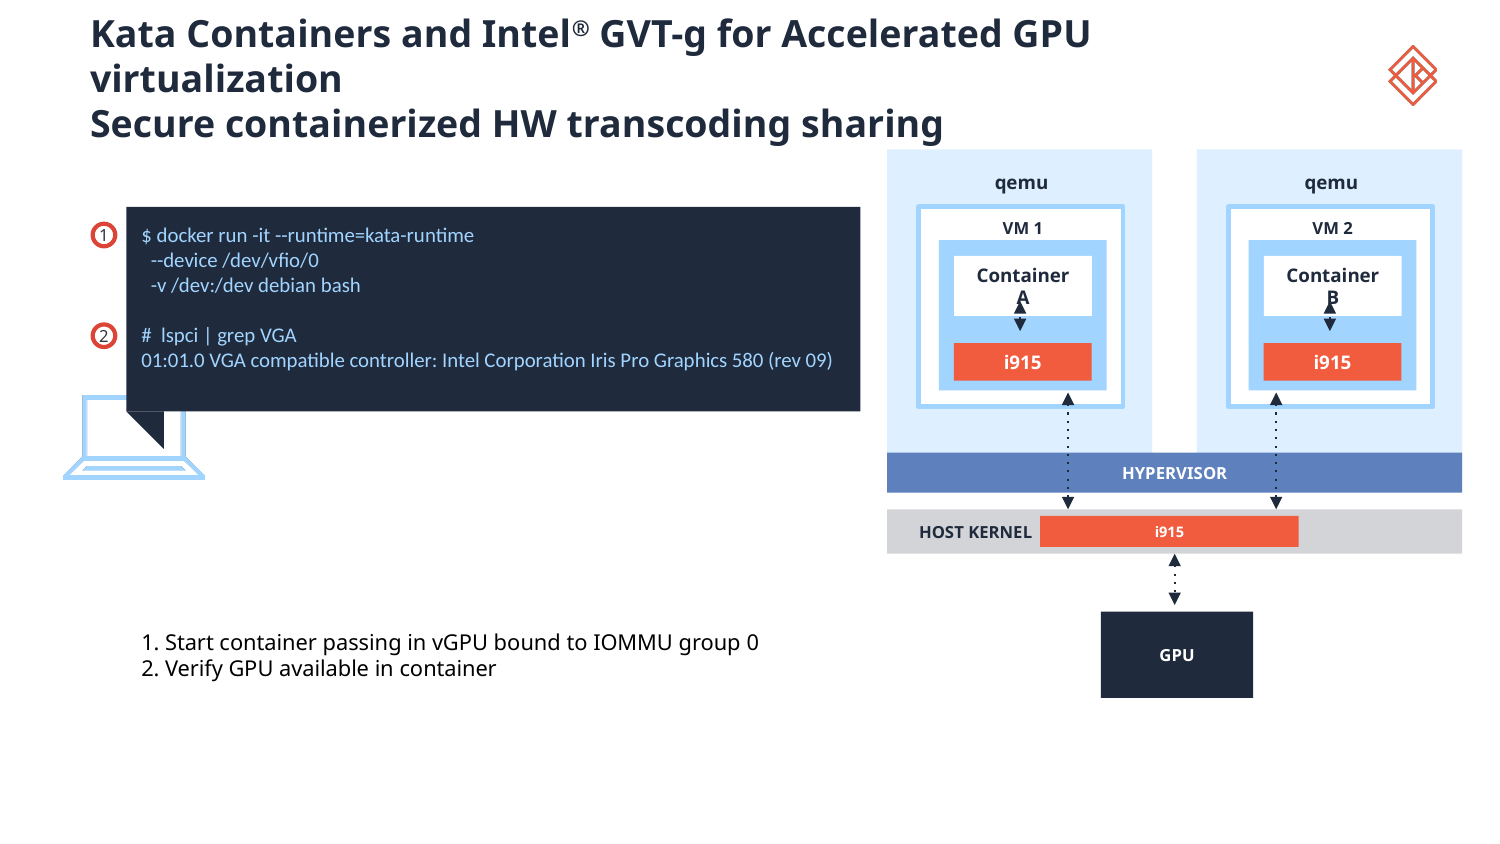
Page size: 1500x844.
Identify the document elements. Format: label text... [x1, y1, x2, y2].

text_box qemu [1228, 163, 1435, 201]
text_box [1228, 206, 1433, 407]
text_box GPU [1100, 611, 1254, 698]
text_box 1. Start container passing in vGPU bound to IOMMU group 0 2. Verify GPU available in container [126, 620, 777, 689]
picture [62, 394, 205, 480]
text_box HOST KERNEL [887, 509, 1463, 554]
text_box 1 [92, 224, 116, 248]
text_box i915 [953, 343, 1092, 381]
text_box [918, 206, 1123, 407]
text_box $ docker run -it --runtime=kata-runtime --device /dev/vfio/0 -v /dev:/dev debian bash # lspci | grep VGA 01:01.0 VGA compatible controller: Intel Corporation Iris Pro Graphics 580 (rev 09) [126, 206, 861, 412]
text_box [1196, 149, 1463, 452]
text_box [1248, 246, 1417, 391]
picture [1388, 45, 1437, 106]
text_box HYPERVISOR [887, 452, 1063, 493]
text_box Container B [1263, 255, 1402, 316]
text_box [938, 246, 1107, 391]
text_box VM 1 [938, 210, 1107, 246]
text_box VM 2 [1248, 210, 1417, 246]
text_box HYPERVISOR [1073, 452, 1271, 493]
text_box [887, 149, 1153, 452]
text_box i915 [1263, 343, 1402, 381]
text_box i915 [1040, 515, 1299, 547]
title Kata Containers and Intel® GVT-g for Accelerated GPU virtualization Secure containerized HW transcoding sharing [75, 15, 1311, 141]
text_box qemu [918, 163, 1125, 201]
text_box 2 [92, 325, 116, 349]
text_box Container A [954, 255, 1092, 316]
text_box HYPERVISOR [1281, 452, 1463, 493]
